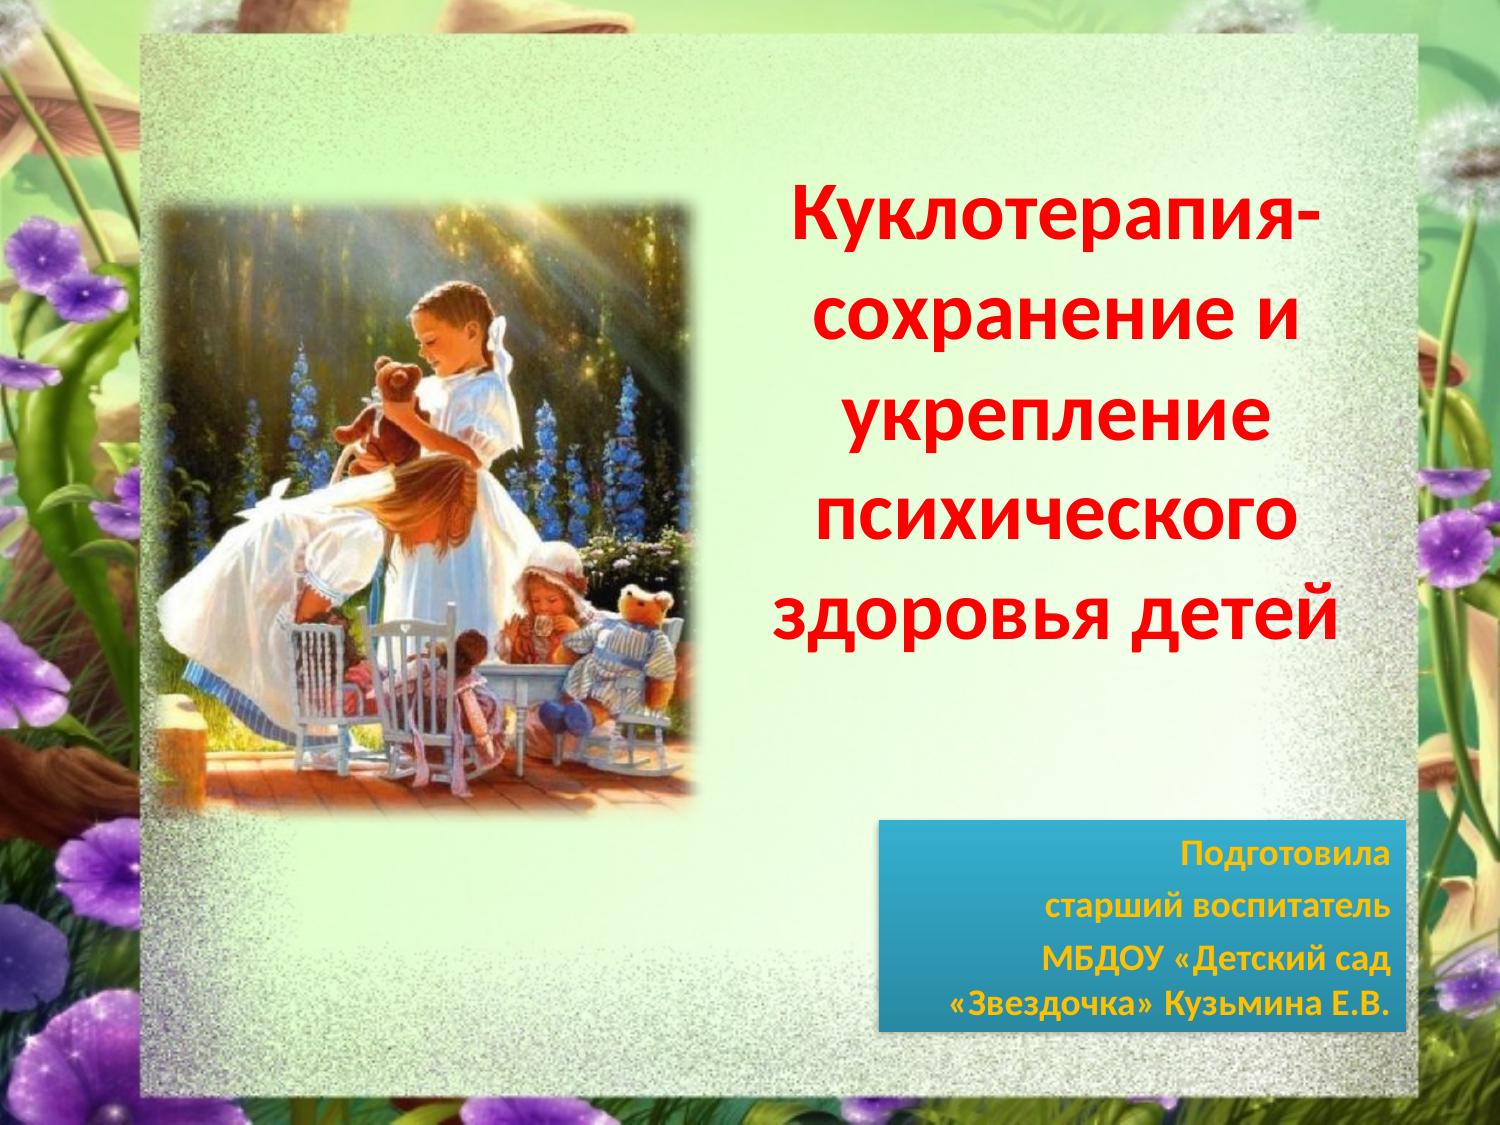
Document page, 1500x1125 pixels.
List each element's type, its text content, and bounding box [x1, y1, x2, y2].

title Куклотерапия- сохранение и укрепление психического здоровья детей [726, 222, 1388, 591]
subtitle Подготовила старший воспитатель МБДОУ «Детский сад «Звездочка» Кузьмина Е.В. [878, 820, 1407, 1032]
picture [0, 0, 1500, 1125]
